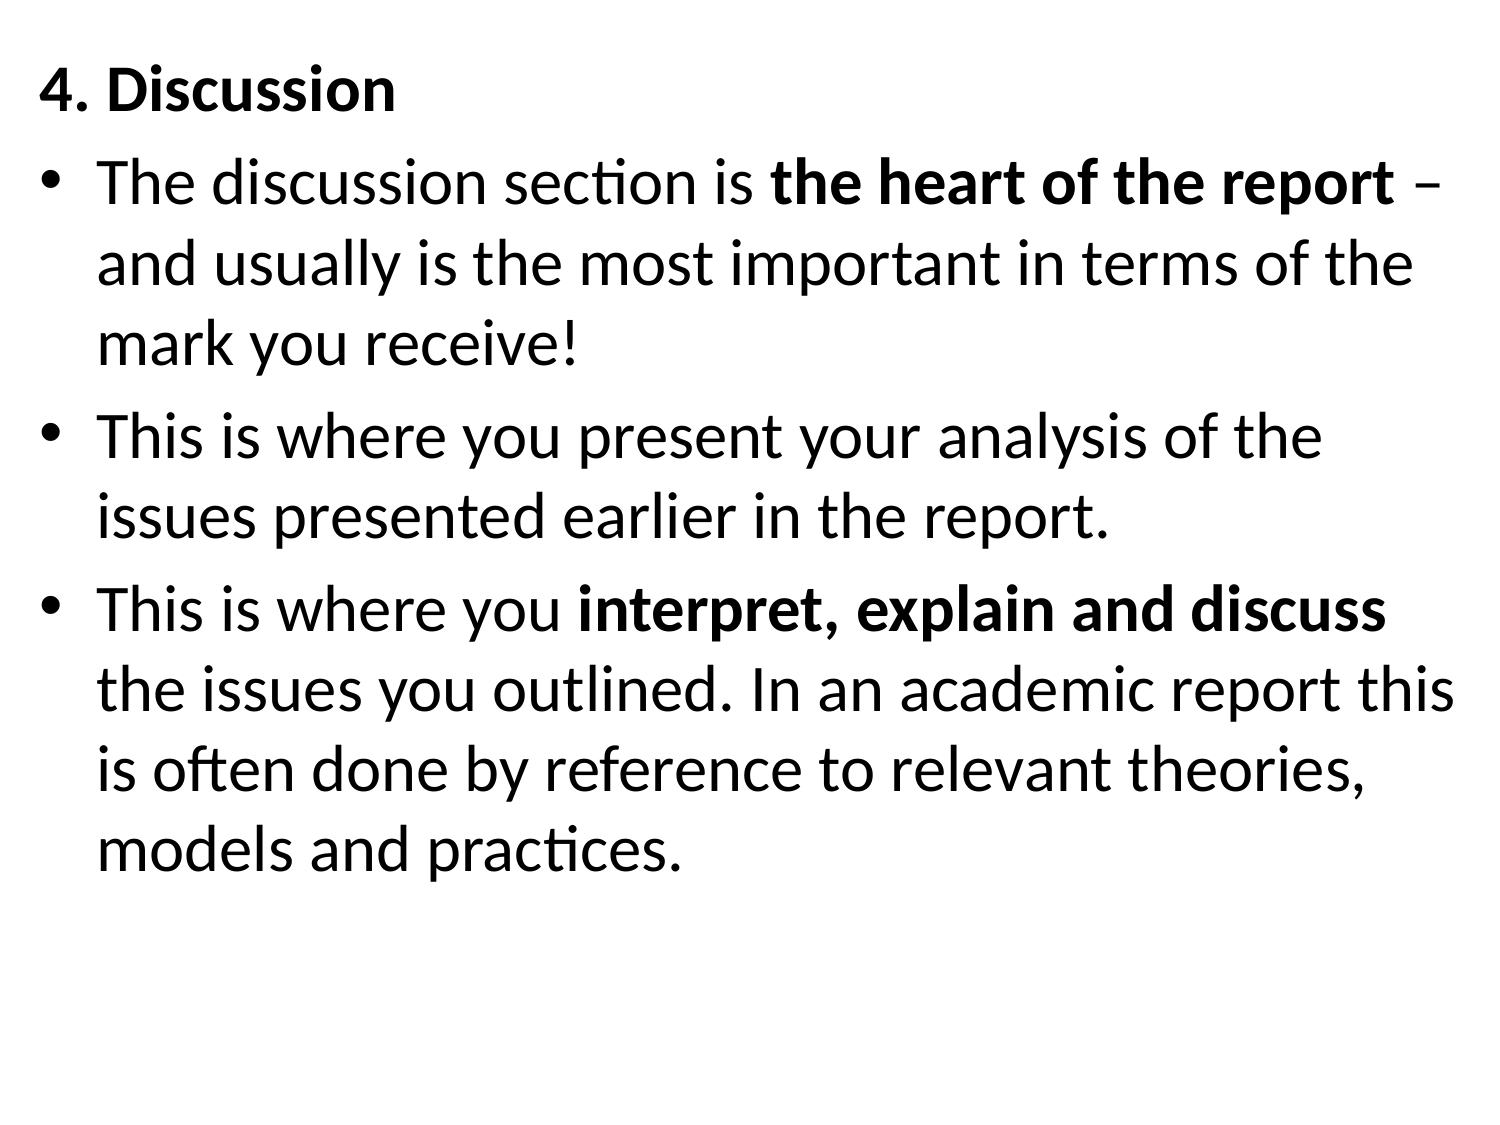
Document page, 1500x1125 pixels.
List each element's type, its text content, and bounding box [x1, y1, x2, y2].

list 4. Discussion The discussion section is the heart of the report – and usually is the most important in terms of the mark you receive! This is where you present your analysis of the issues presented earlier in the report. This is where you interpret, explain and discuss the issues you outlined. In an academic report this is often done by reference to relevant theories, models and practices. [24, 37, 1475, 1088]
